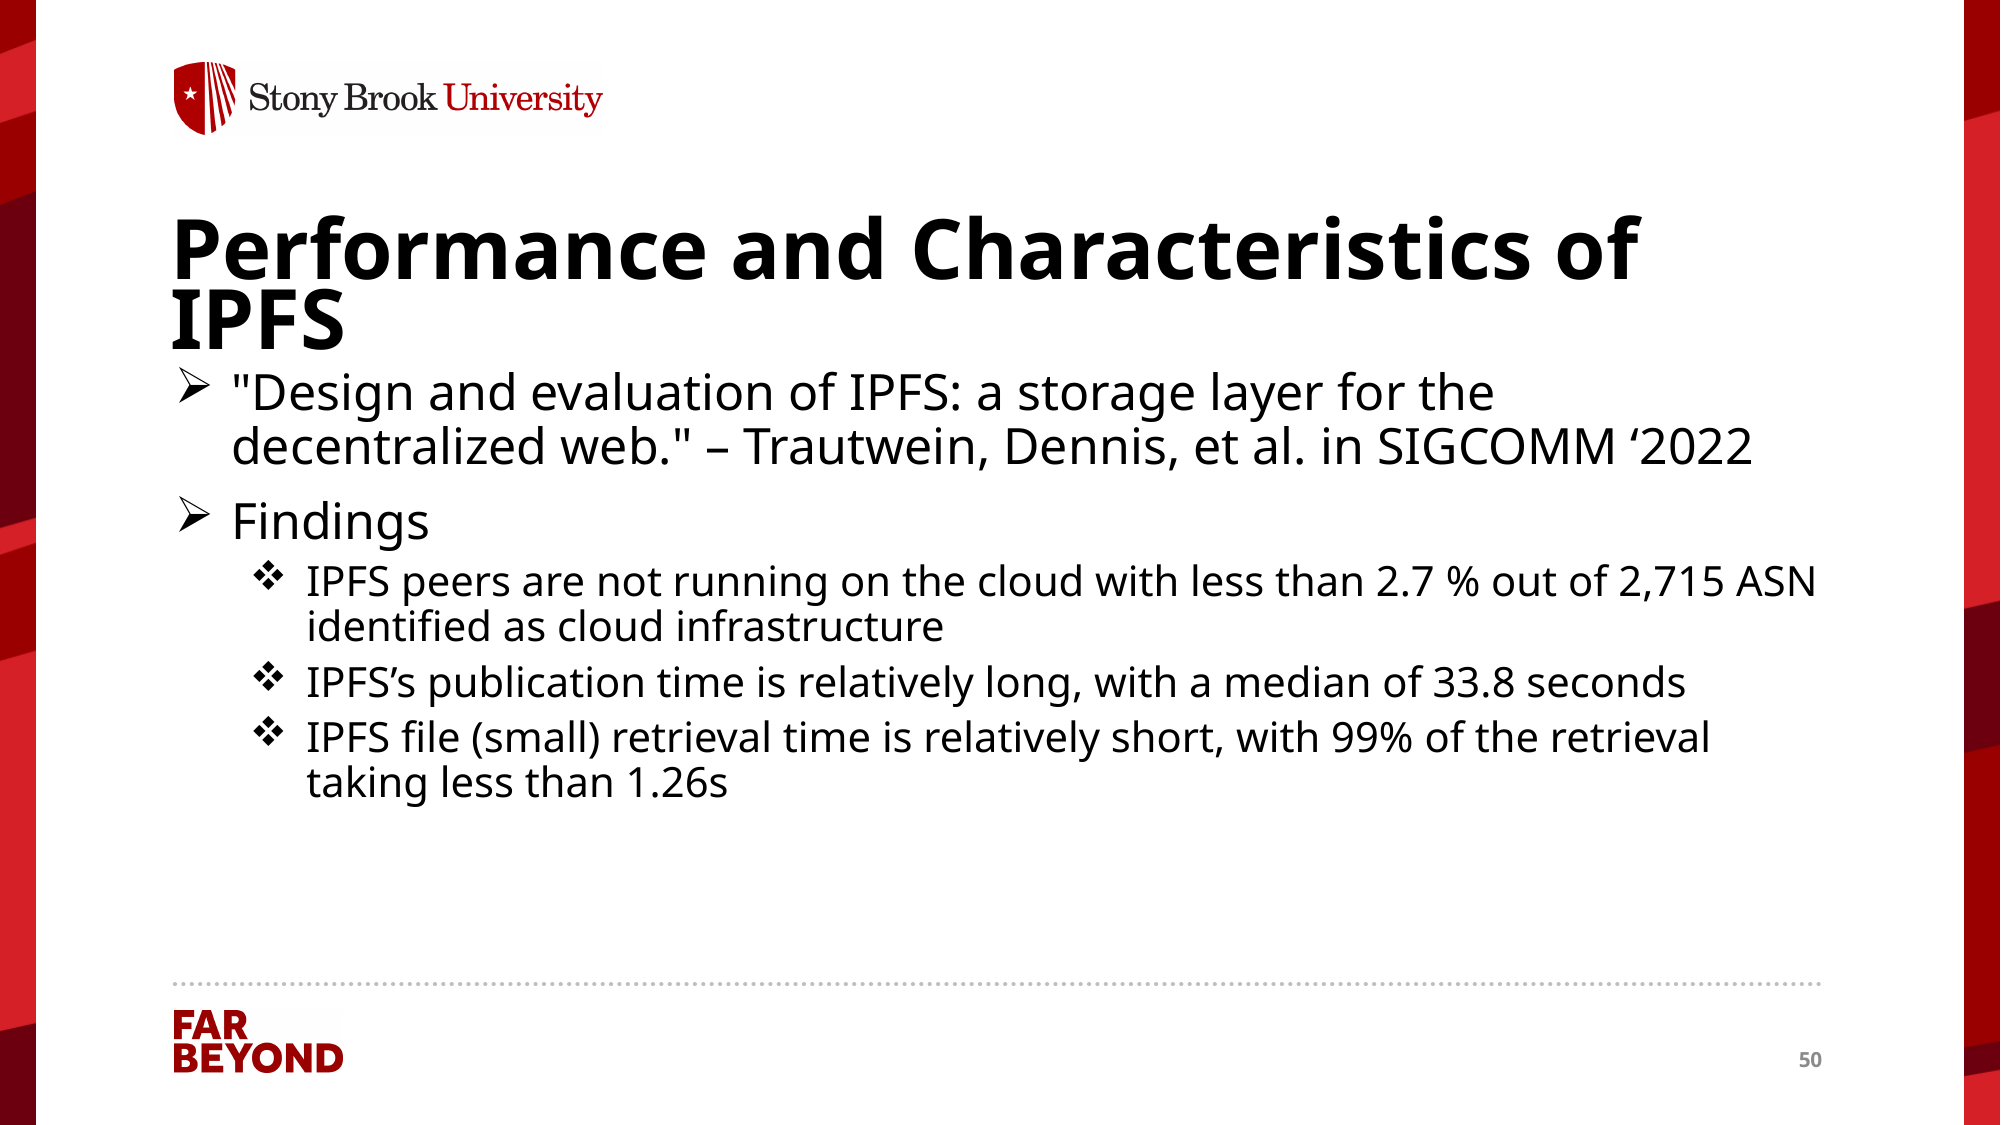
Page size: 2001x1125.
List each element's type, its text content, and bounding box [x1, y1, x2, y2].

picture [0, 0, 36, 1125]
picture [174, 62, 603, 135]
picture [1964, 0, 2000, 1125]
slide_number 50 [1387, 1031, 1838, 1092]
list "Design and evaluation of IPFS: a storage layer for the decentralized web." – Trautwein, Dennis, et al. in SIGCOMM ‘2022 Findings IPFS peers are not running on the cloud with less than 2.7 % out of 2,715 ASN identified as cloud infrastructure IPFS’s publication time is relatively long, with a median of 33.8 seconds IPFS file (small) retrieval time is relatively short, with 99% of the retrieval taking less than 1.26s [174, 367, 1825, 798]
picture [174, 1010, 343, 1073]
title Performance and Characteristics of IPFS [170, 223, 1820, 397]
